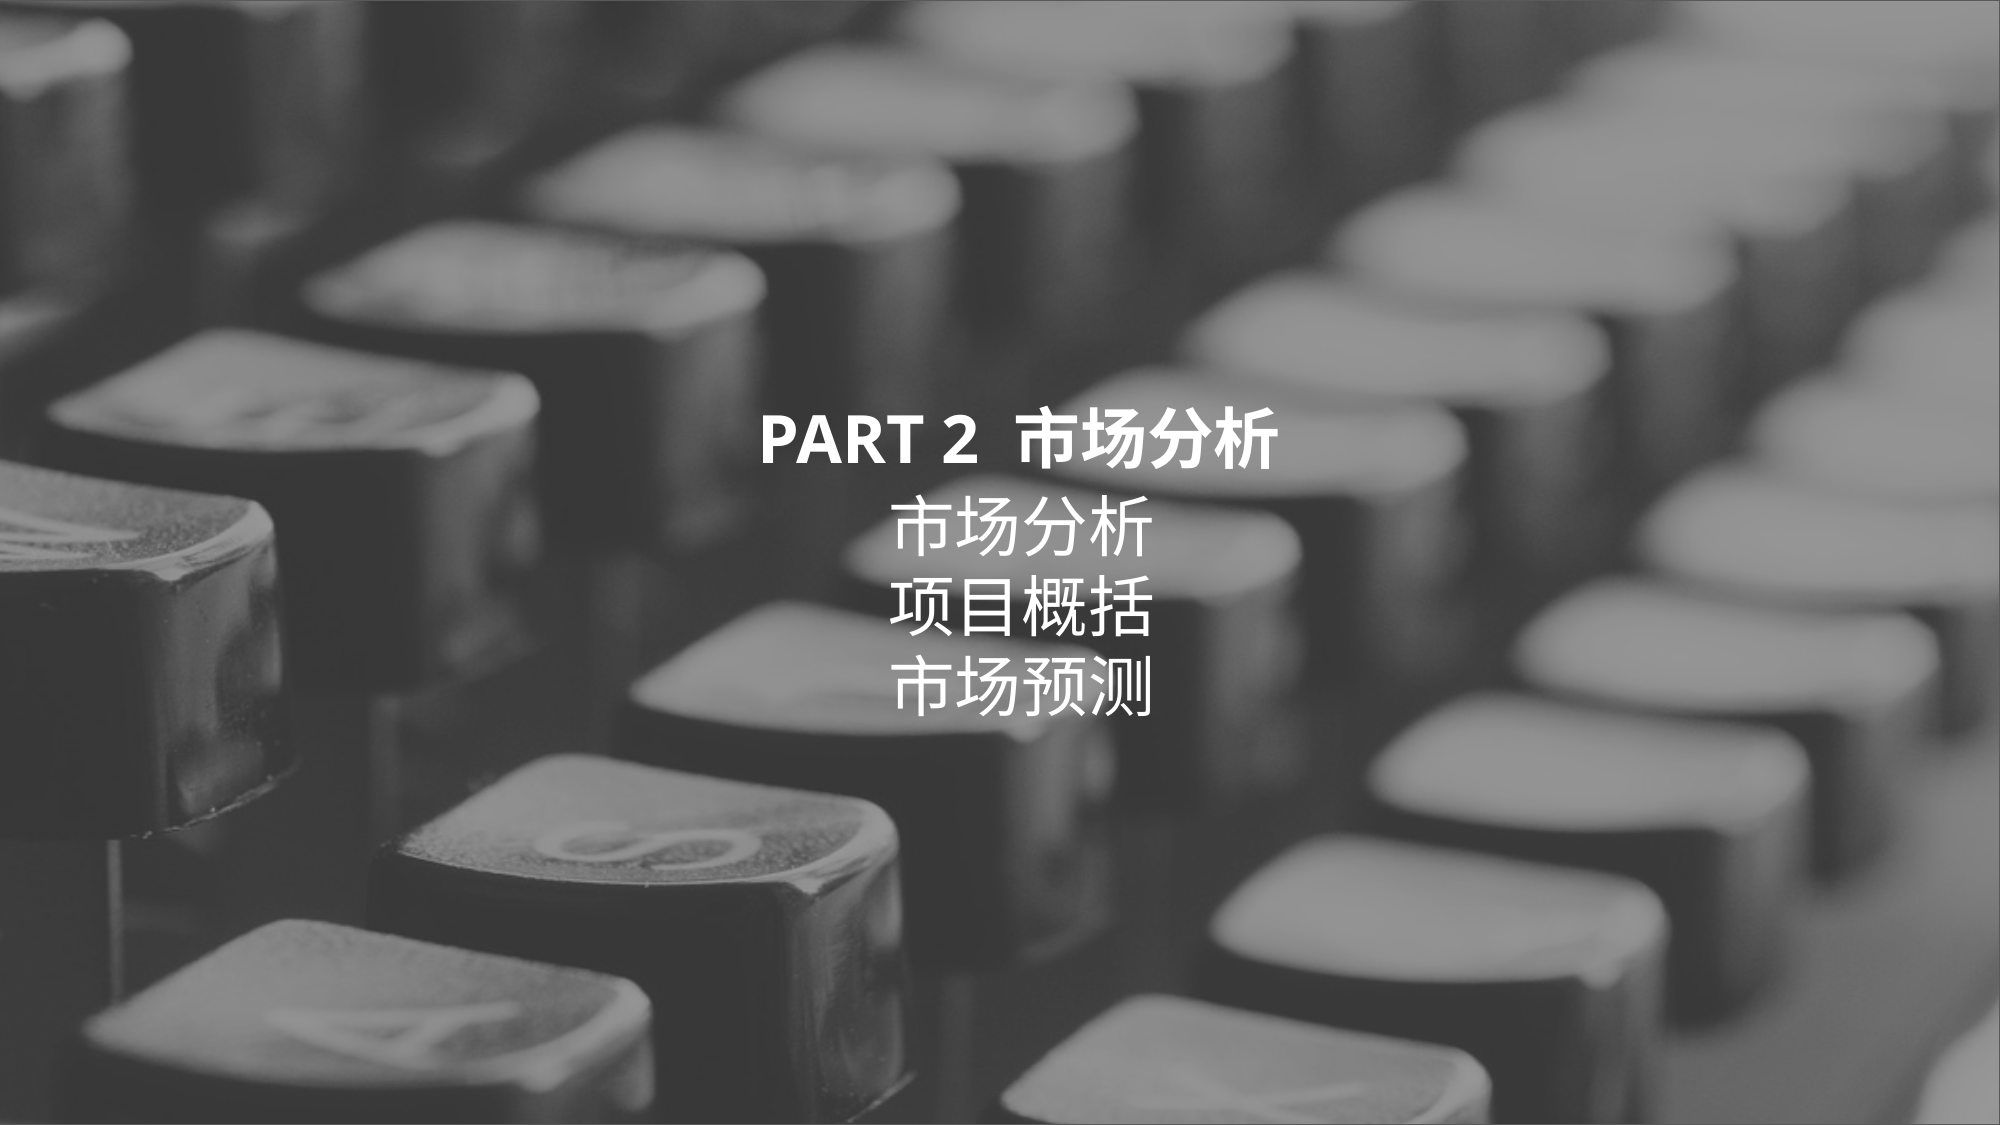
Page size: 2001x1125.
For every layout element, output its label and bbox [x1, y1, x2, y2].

picture [0, 0, 2000, 1125]
text_box [692, 389, 1346, 736]
